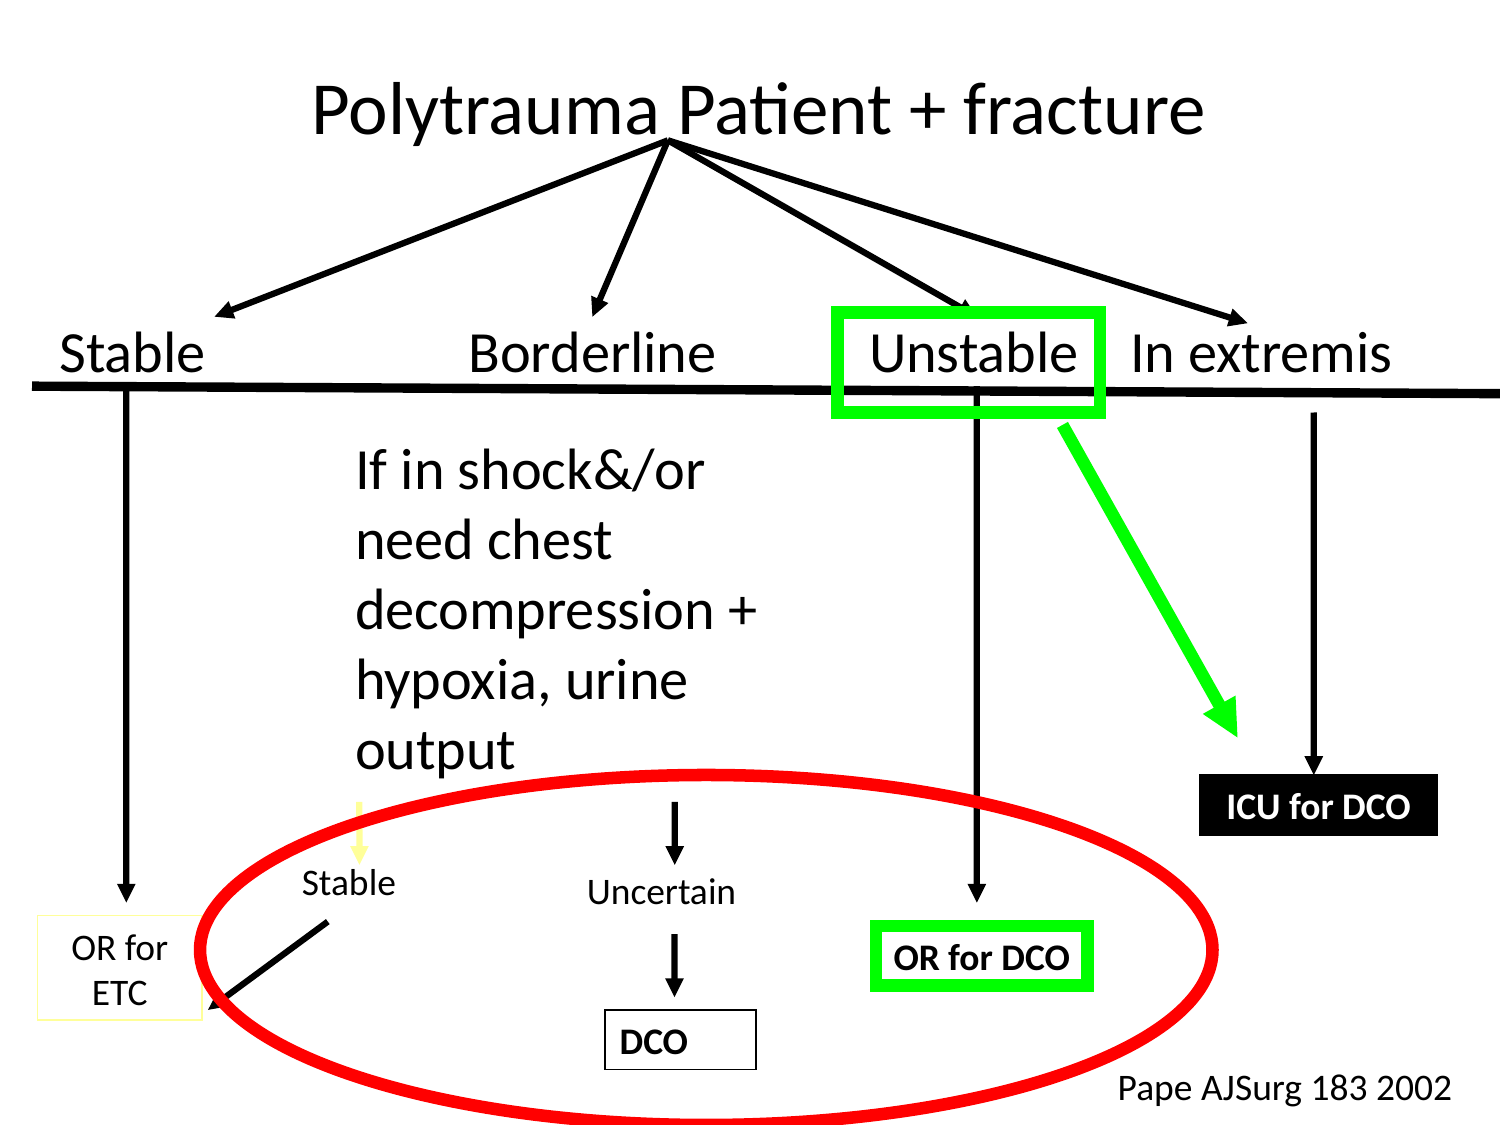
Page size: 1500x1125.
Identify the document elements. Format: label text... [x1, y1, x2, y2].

text_box Polytrauma Patient + fracture [296, 52, 1236, 157]
text_box Unstable [972, 307, 1094, 312]
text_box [604, 933, 757, 1071]
text_box OR for ETC [37, 915, 203, 1021]
text_box [200, 774, 1213, 1125]
text_box Unstable [854, 307, 965, 312]
text_box [667, 140, 1248, 326]
text_box If in shock&/or need chest decompression + hypoxia, urine output [340, 423, 839, 789]
text_box [591, 141, 668, 317]
text_box [214, 140, 667, 318]
text_box In extremis [1115, 307, 1425, 392]
text_box [837, 312, 1100, 413]
text_box [670, 142, 974, 312]
text_box Pape AJSurg 183 2002 [1102, 1055, 1500, 1116]
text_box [1199, 412, 1438, 836]
text_box Borderline [453, 307, 757, 392]
text_box Stable [44, 307, 240, 392]
text_box [208, 997, 222, 1010]
text_box [120, 386, 133, 903]
